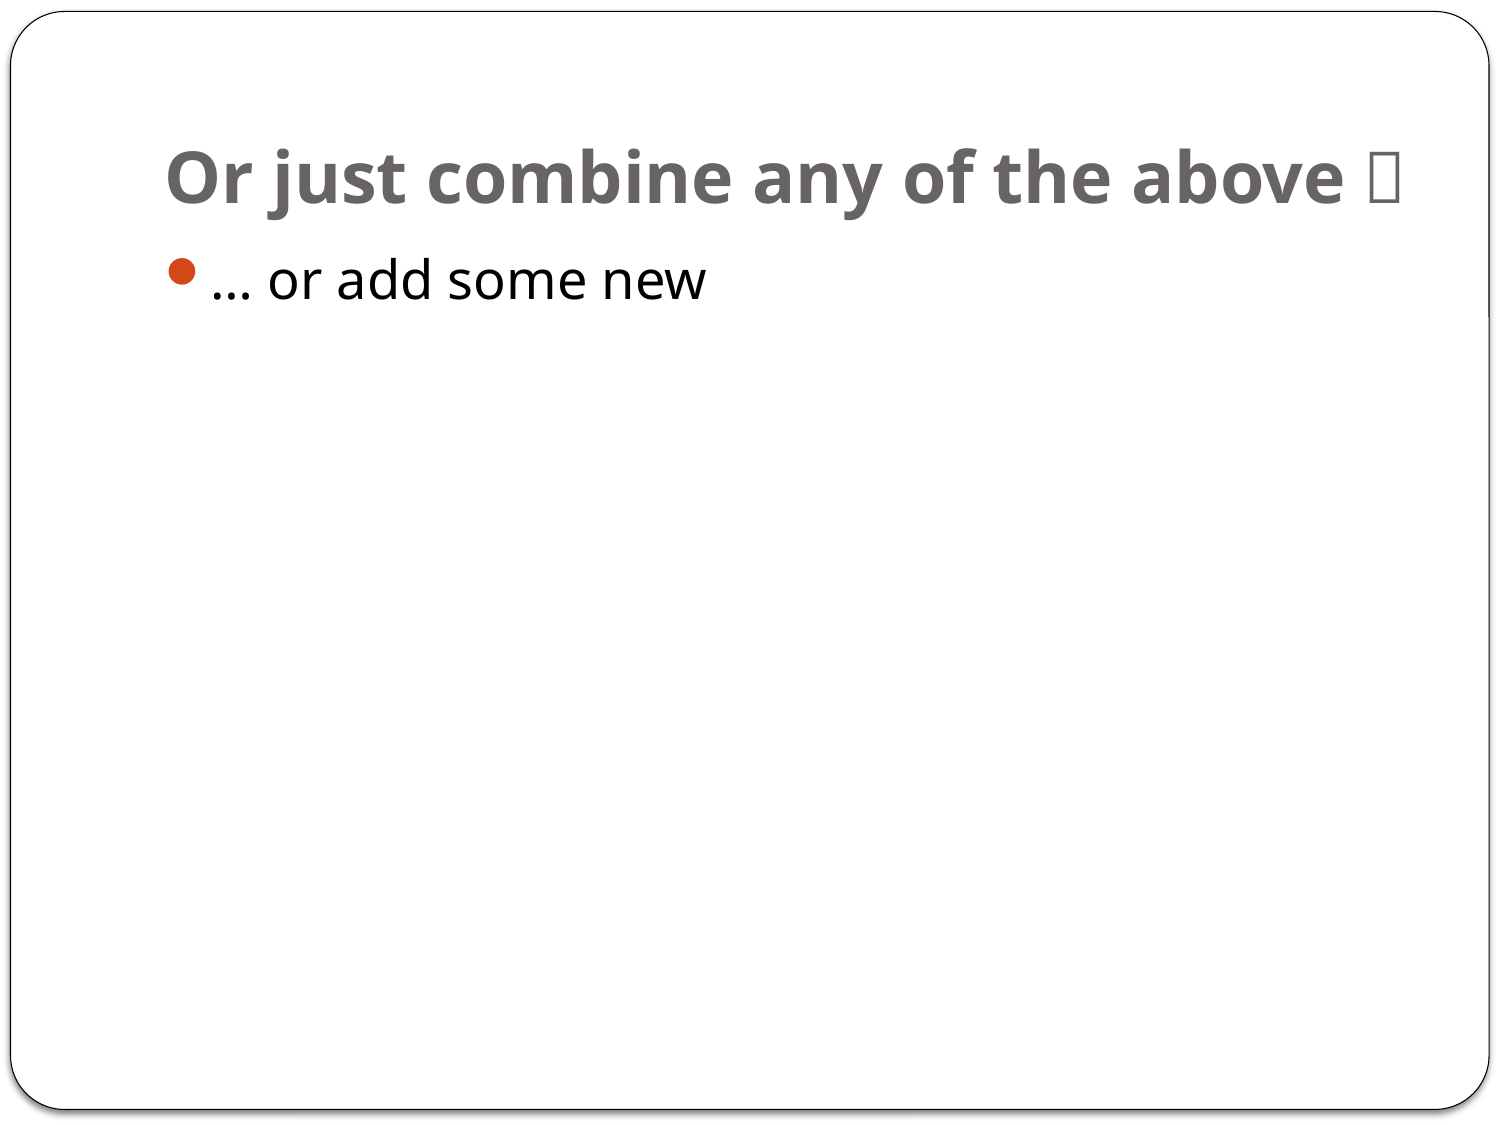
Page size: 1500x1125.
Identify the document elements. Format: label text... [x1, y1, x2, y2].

list … or add some new [150, 237, 1425, 988]
title Or just combine any of the above  [150, 45, 1425, 233]
